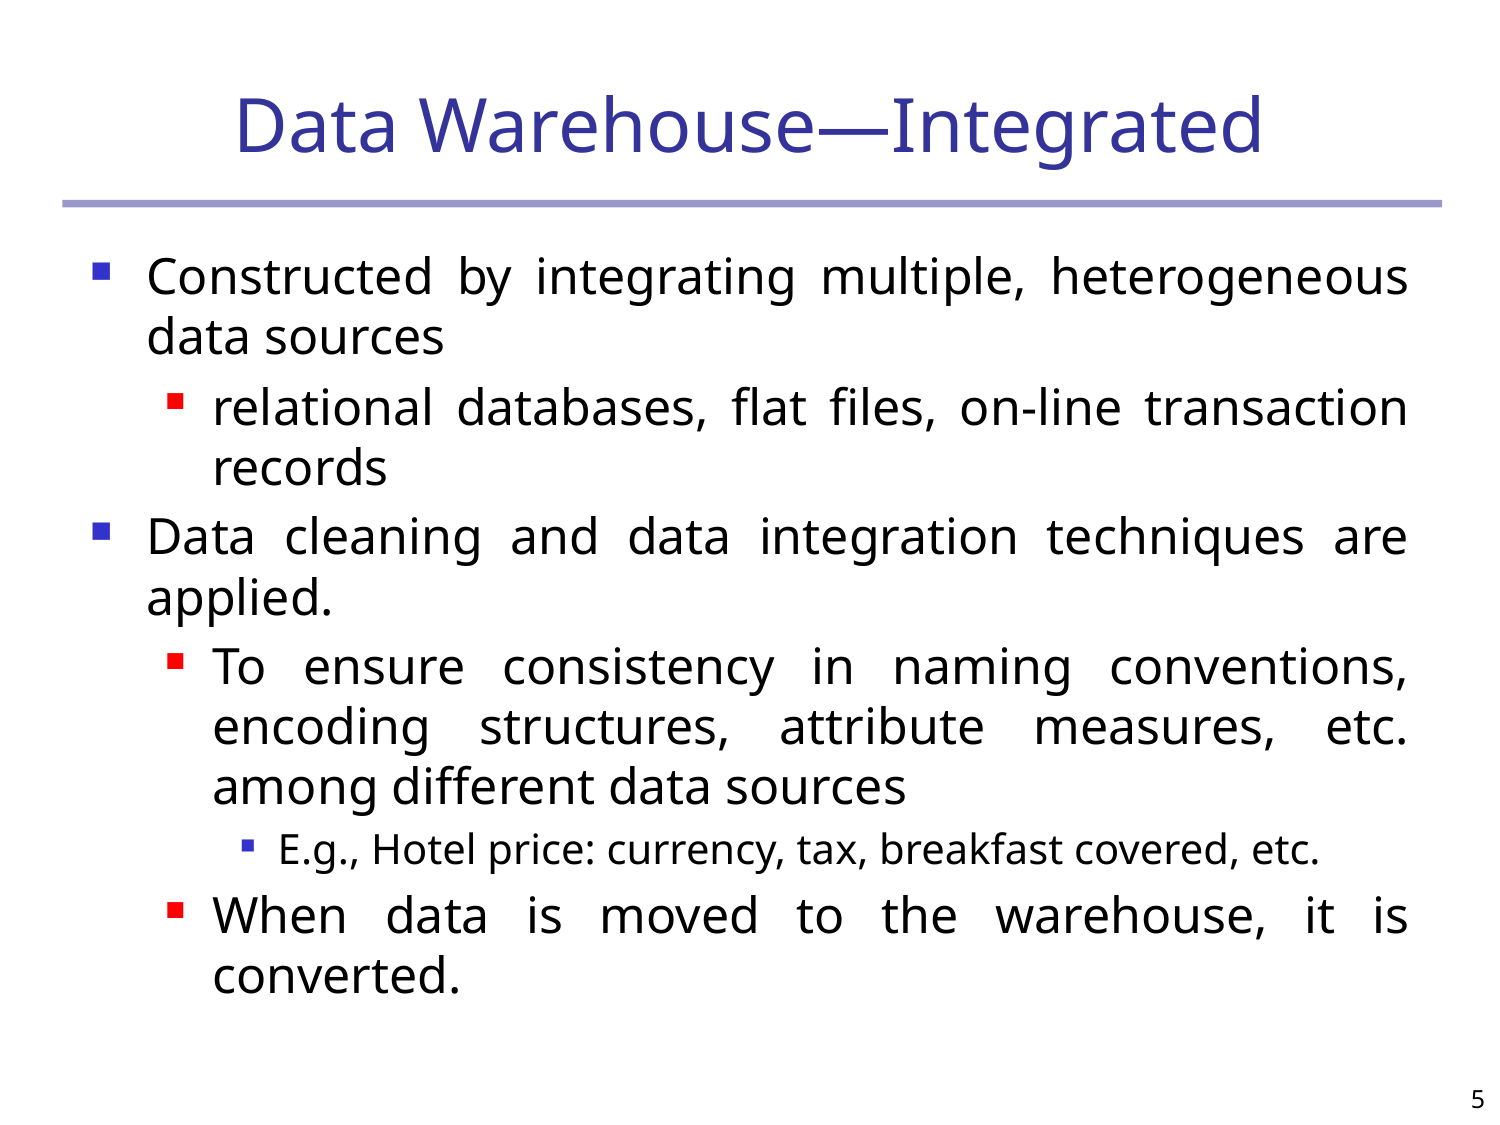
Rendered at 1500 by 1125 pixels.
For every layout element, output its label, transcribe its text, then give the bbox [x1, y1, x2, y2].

list Constructed by integrating multiple, heterogeneous data sources relational databases, flat files, on-line transaction records Data cleaning and data integration techniques are applied. To ensure consistency in naming conventions, encoding structures, attribute measures, etc. among different data sources E.g., Hotel price: currency, tax, breakfast covered, etc. When data is moved to the warehouse, it is converted. [74, 237, 1426, 1051]
title Data Warehouse—Integrated [62, 62, 1438, 176]
slide_number 5 [1187, 1049, 1500, 1125]
